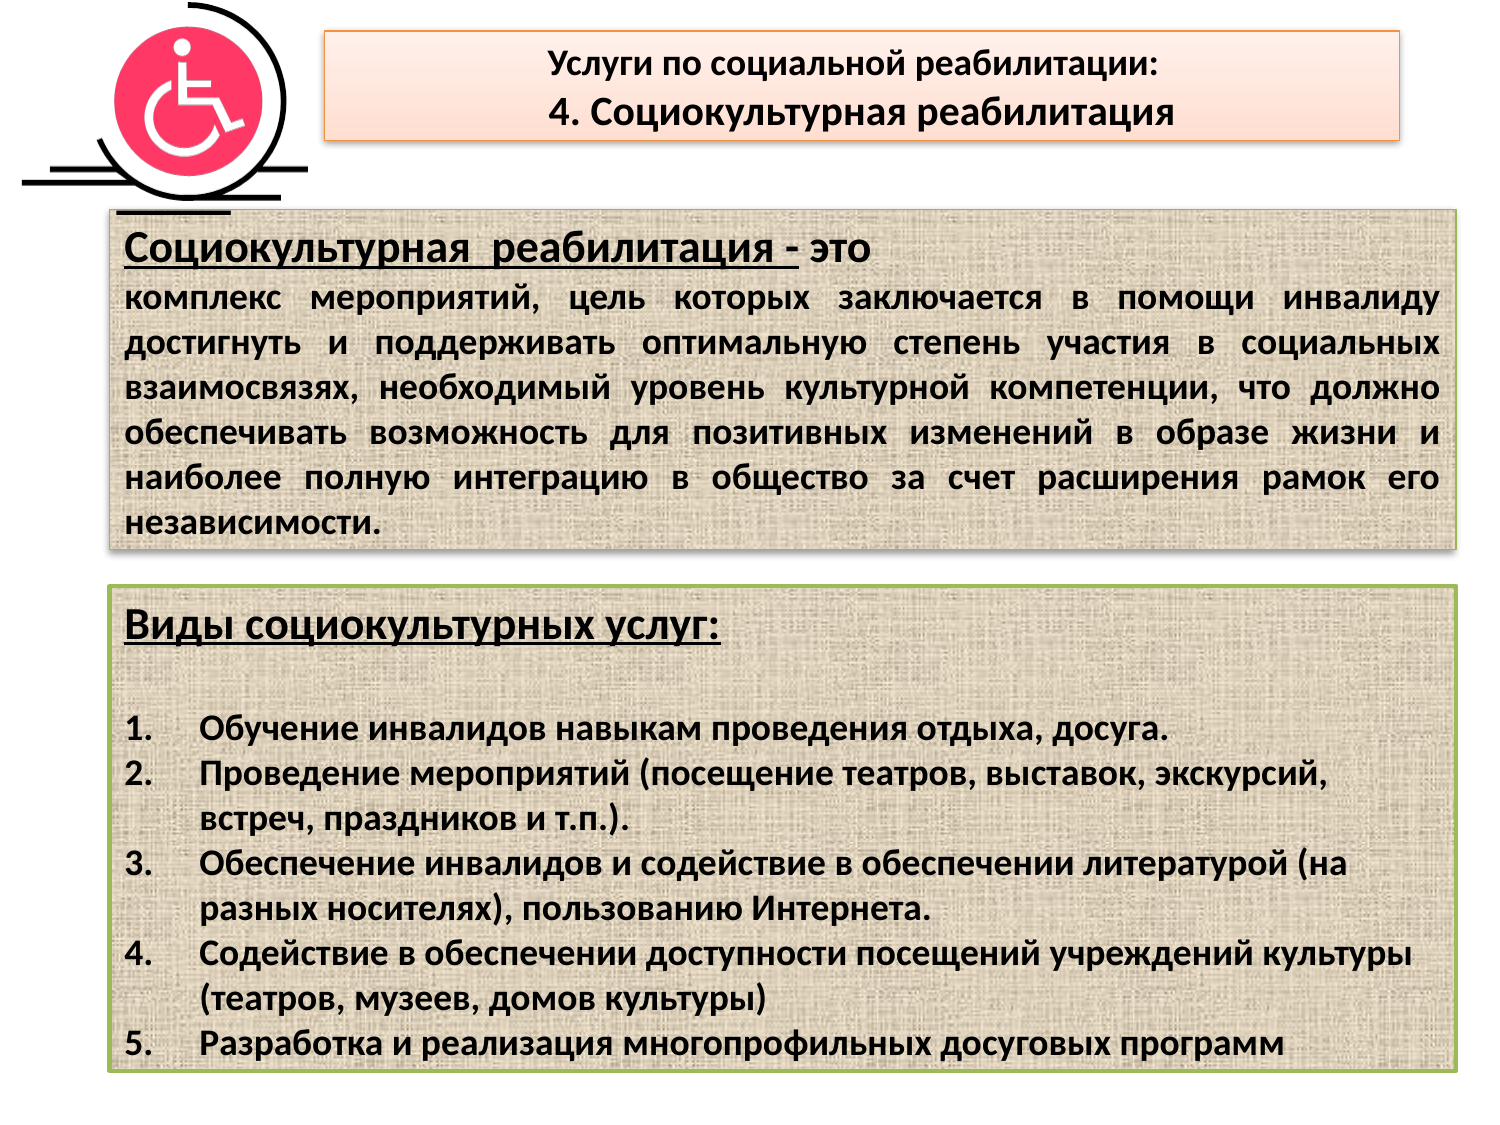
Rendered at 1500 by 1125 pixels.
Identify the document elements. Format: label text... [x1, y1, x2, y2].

text_box Социокультурная реабилитация - это комплекс мероприятий, цель которых заключается в помощи инвалиду достигнуть и поддерживать оптимальную степень участия в социальных взаимосвязях, необходимый уровень культурной компетенции, что должно обеспечивать возможность для позитивных изменений в образе жизни и наиболее полную интеграцию в общество за счет расширения рамок его независимости. [109, 209, 1457, 550]
picture [20, 2, 309, 215]
text_box Услуги по социальной реабилитации: 4. Социокультурная реабилитация [324, 30, 1400, 141]
text_box Виды социокультурных услуг: Обучение инвалидов навыкам проведения отдыха, досуга. Проведение мероприятий (посещение театров, выставок, экскурсий, встреч, праздников и т.п.). Обеспечение инвалидов и содействие в обеспечении литературой (на разных носителях), пользованию Интернета. Содействие в обеспечении доступности посещений учреждений культуры (театров, музеев, домов культуры) Разработка и реализация многопрофильных досуговых программ [107, 584, 1458, 1073]
